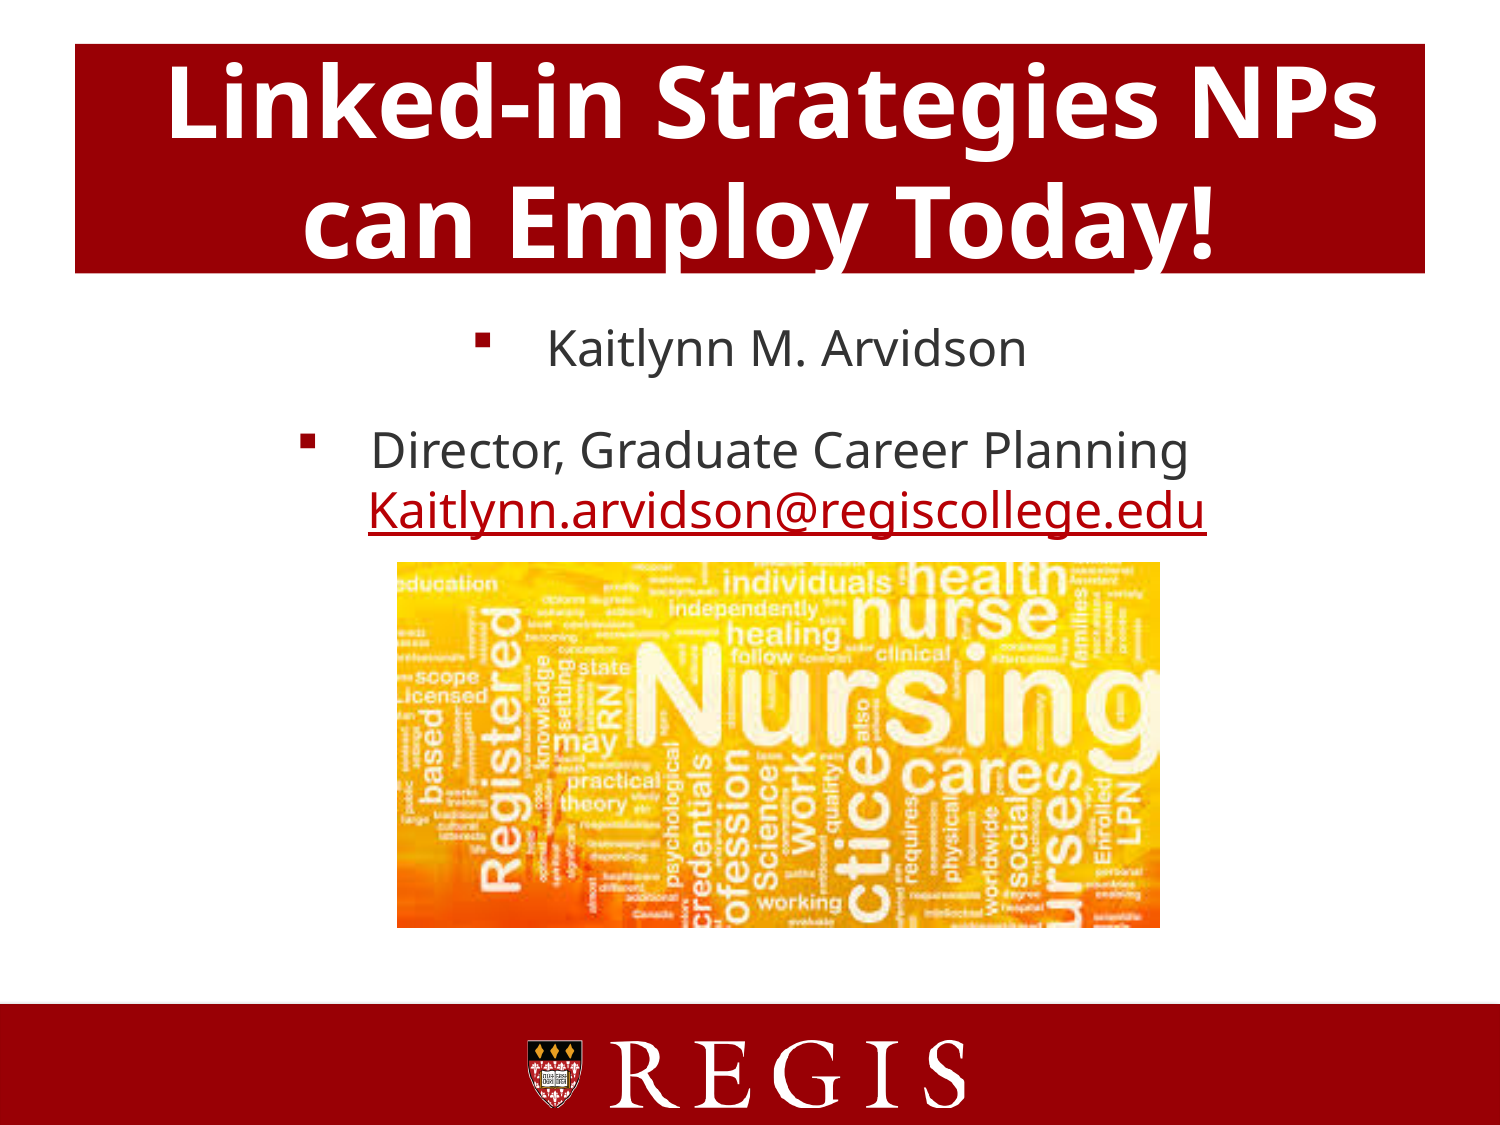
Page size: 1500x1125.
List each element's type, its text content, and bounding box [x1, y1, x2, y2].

picture [396, 561, 1161, 928]
list Kaitlynn M. Arvidson Director, Graduate Career Planning Kaitlynn.arvidson@regiscollege.edu [75, 308, 1425, 1059]
title Linked-in Strategies NPs can Employ Today! [75, 43, 1425, 274]
